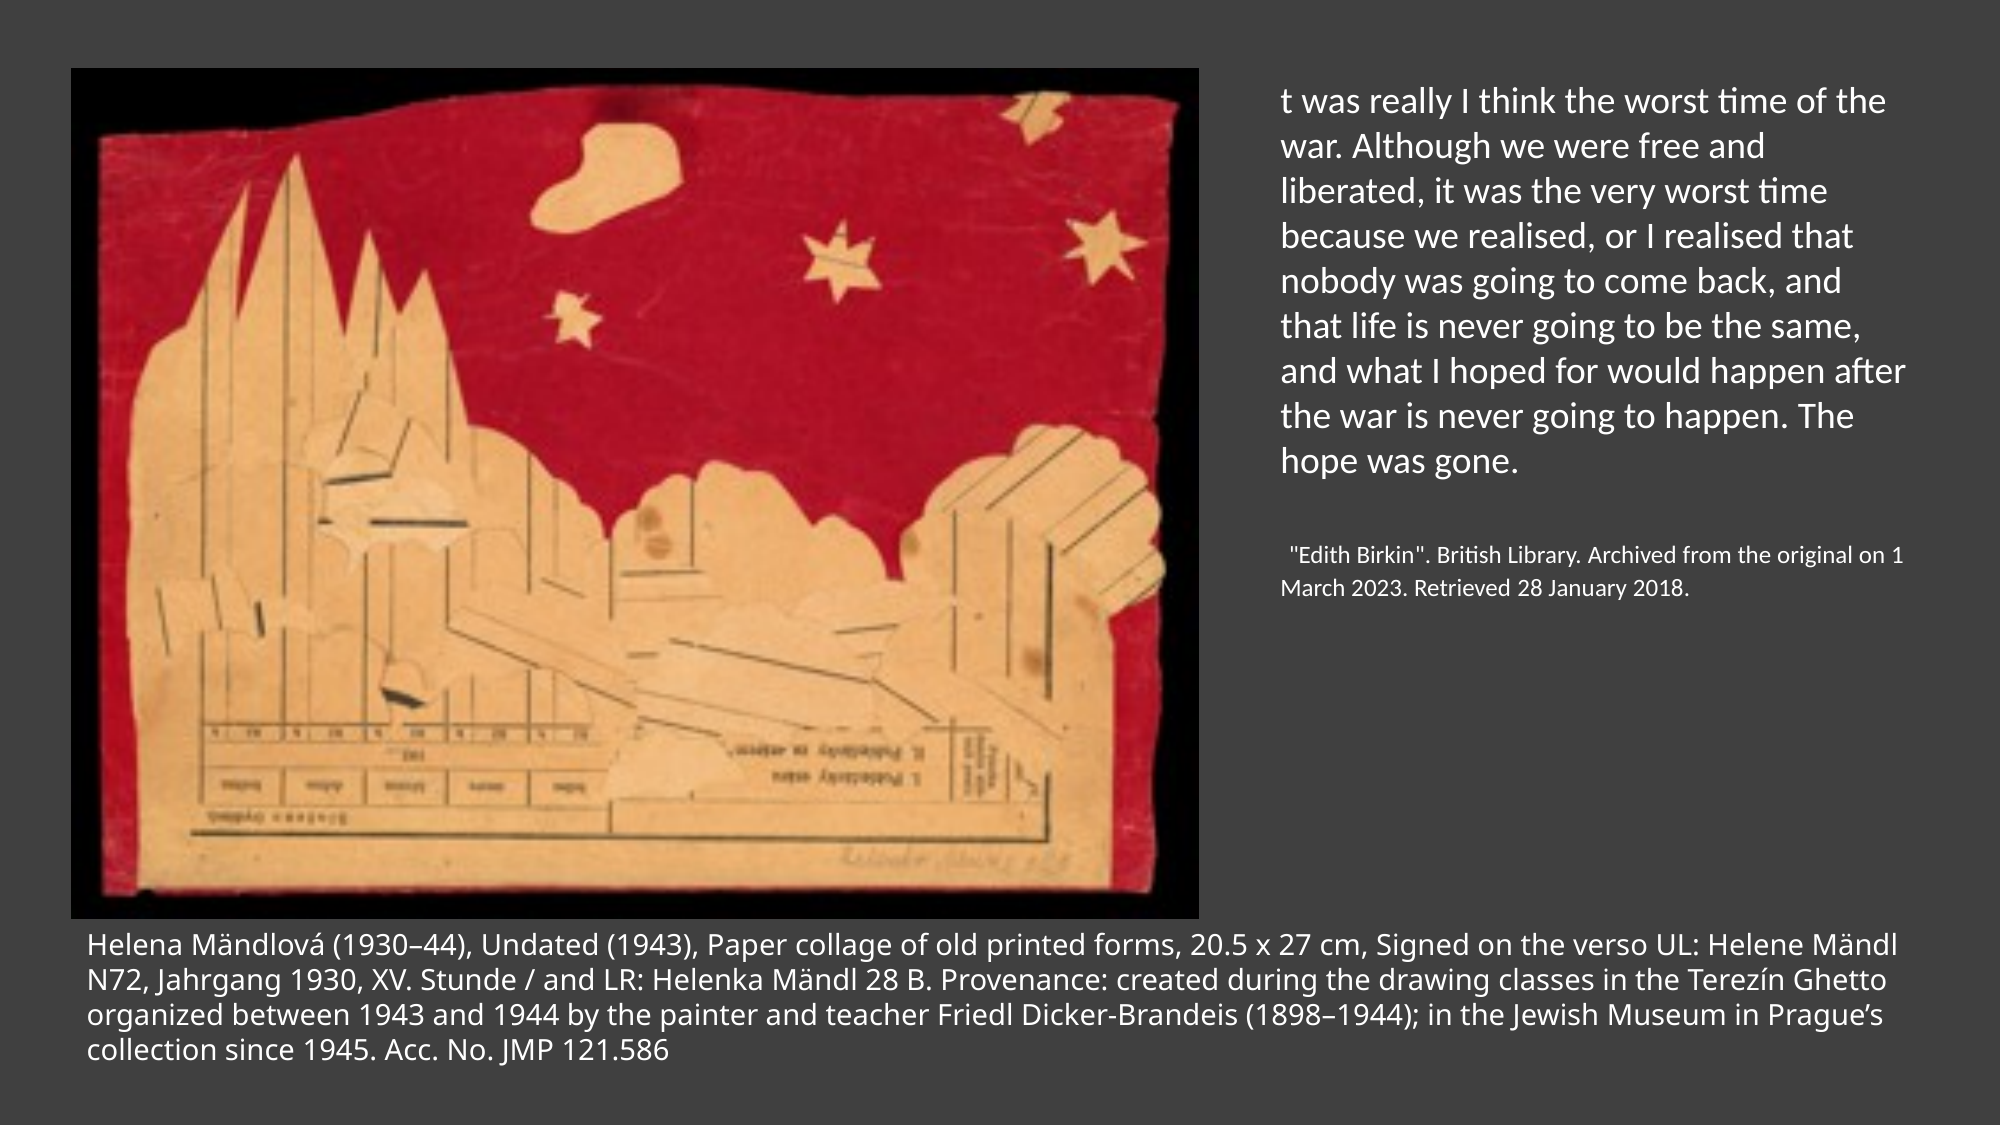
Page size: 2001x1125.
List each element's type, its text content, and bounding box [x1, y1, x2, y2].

picture [71, 68, 1199, 919]
text_box Helena Mändlová (1930–44), Undated (1943), Paper collage of old printed forms, 20.5 x 27 cm, Signed on the verso UL: Helene Mändl N72, Jahrgang 1930, XV. Stunde / and LR: Helenka Mändl 28 B. Provenance: created during the drawing classes in the Terezín Ghetto organized between 1943 and 1944 by the painter and teacher Friedl Dicker-Brandeis (1898–1944); in the Jewish Museum in Prague’s collection since 1945. Acc. No. JMP 121.586 [71, 918, 1929, 1074]
text_box t was really I think the worst time of the war. Although we were free and liberated, it was the very worst time because we realised, or I realised that nobody was going to come back, and that life is never going to be the same, and what I hoped for would happen after the war is never going to happen. The hope was gone. "Edith Birkin". British Library. Archived from the original on 1 March 2023. Retrieved 28 January 2018. [1265, 68, 1928, 654]
